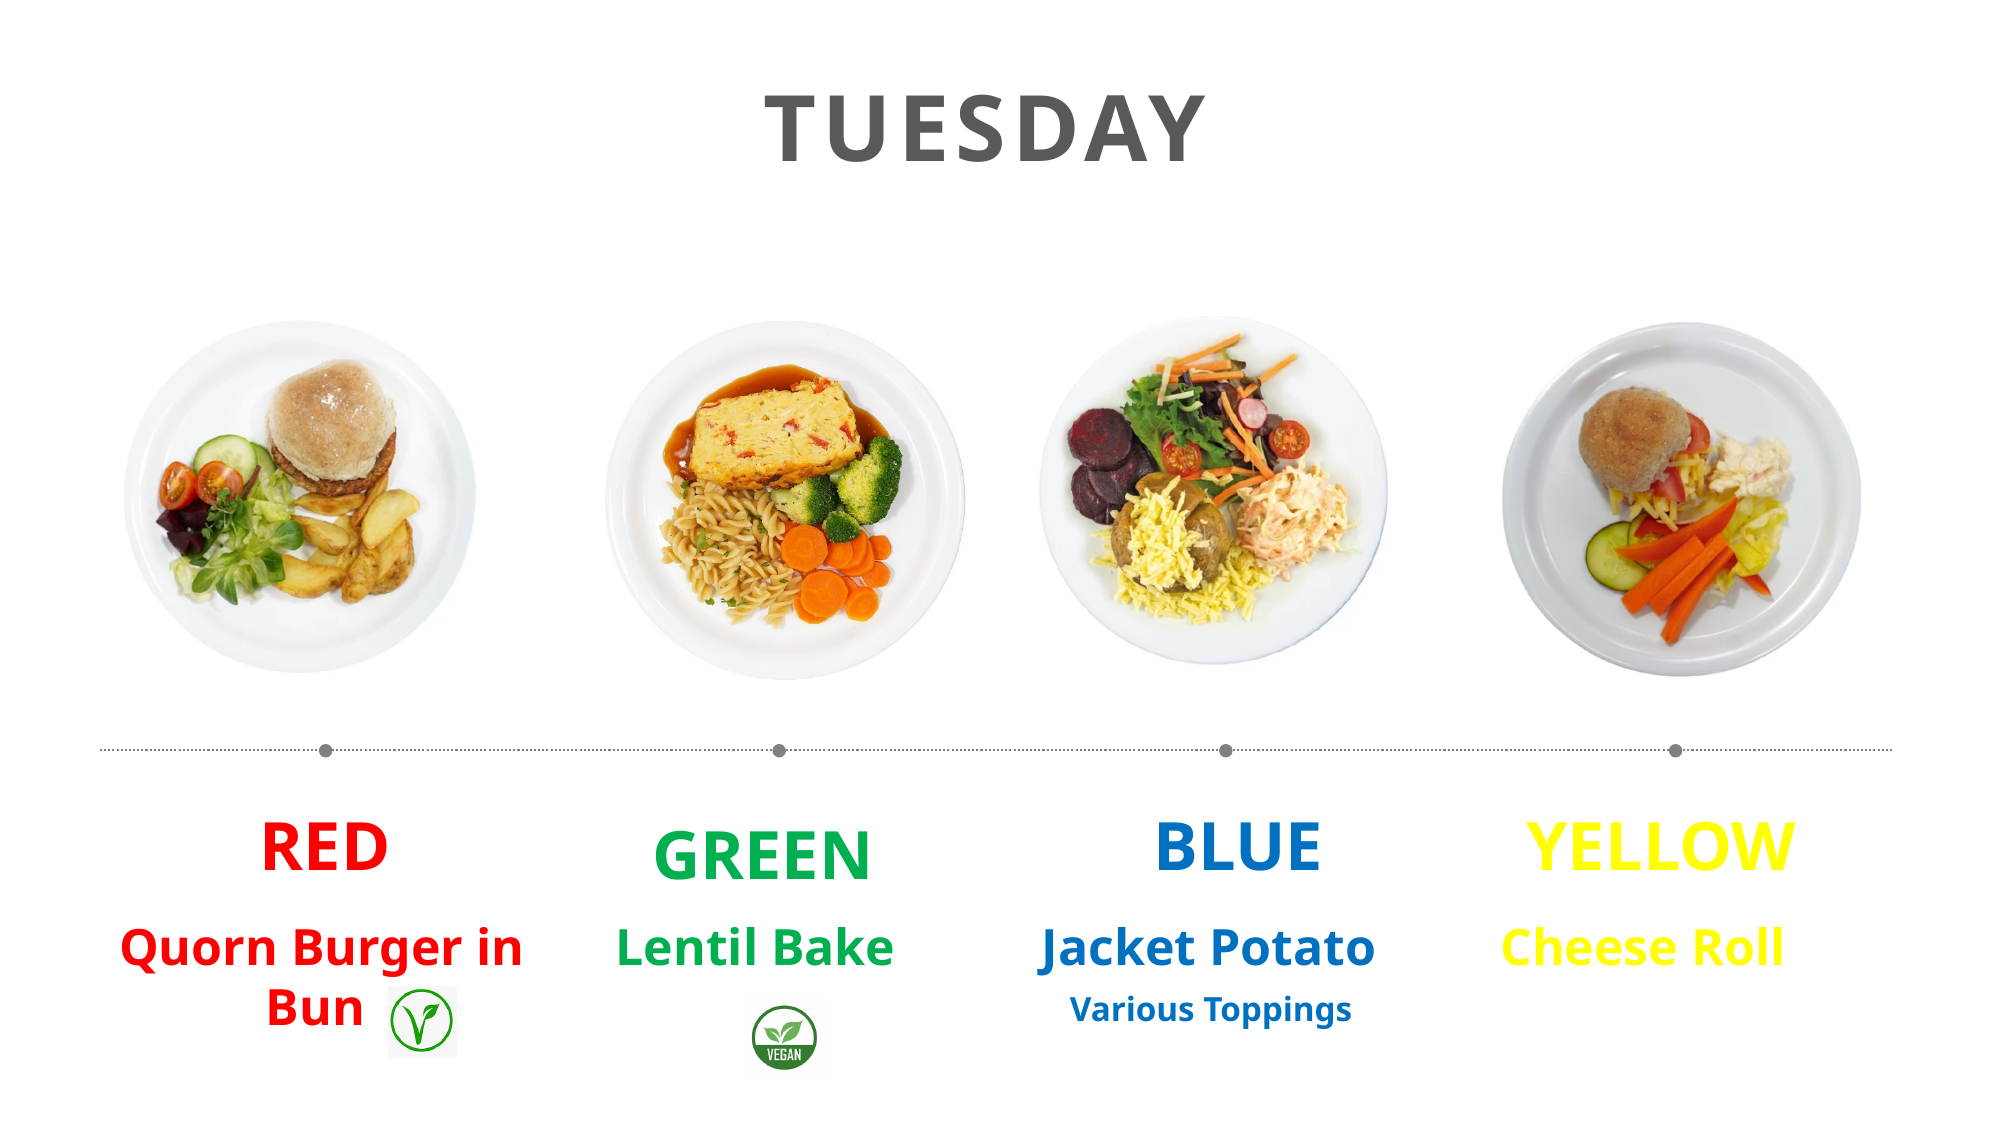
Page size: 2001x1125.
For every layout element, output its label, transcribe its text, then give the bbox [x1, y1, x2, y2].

title tUESDAY [137, 45, 1863, 219]
picture [388, 986, 457, 1057]
picture [742, 996, 827, 1080]
picture [112, 271, 525, 684]
picture [588, 293, 988, 706]
list Quorn Burger in Bun [112, 908, 532, 1125]
text_box GREEN [572, 796, 973, 882]
text_box RED [125, 796, 525, 882]
picture [1027, 297, 1403, 673]
list Lentil Bake [549, 908, 988, 1125]
text_box BLUE [1027, 796, 1449, 882]
list Jacket Potato Various Toppings [999, 908, 1432, 1125]
picture [1431, 279, 1876, 709]
list Cheese Roll [1449, 908, 1875, 1125]
text_box YELLOW [1449, 796, 1873, 882]
